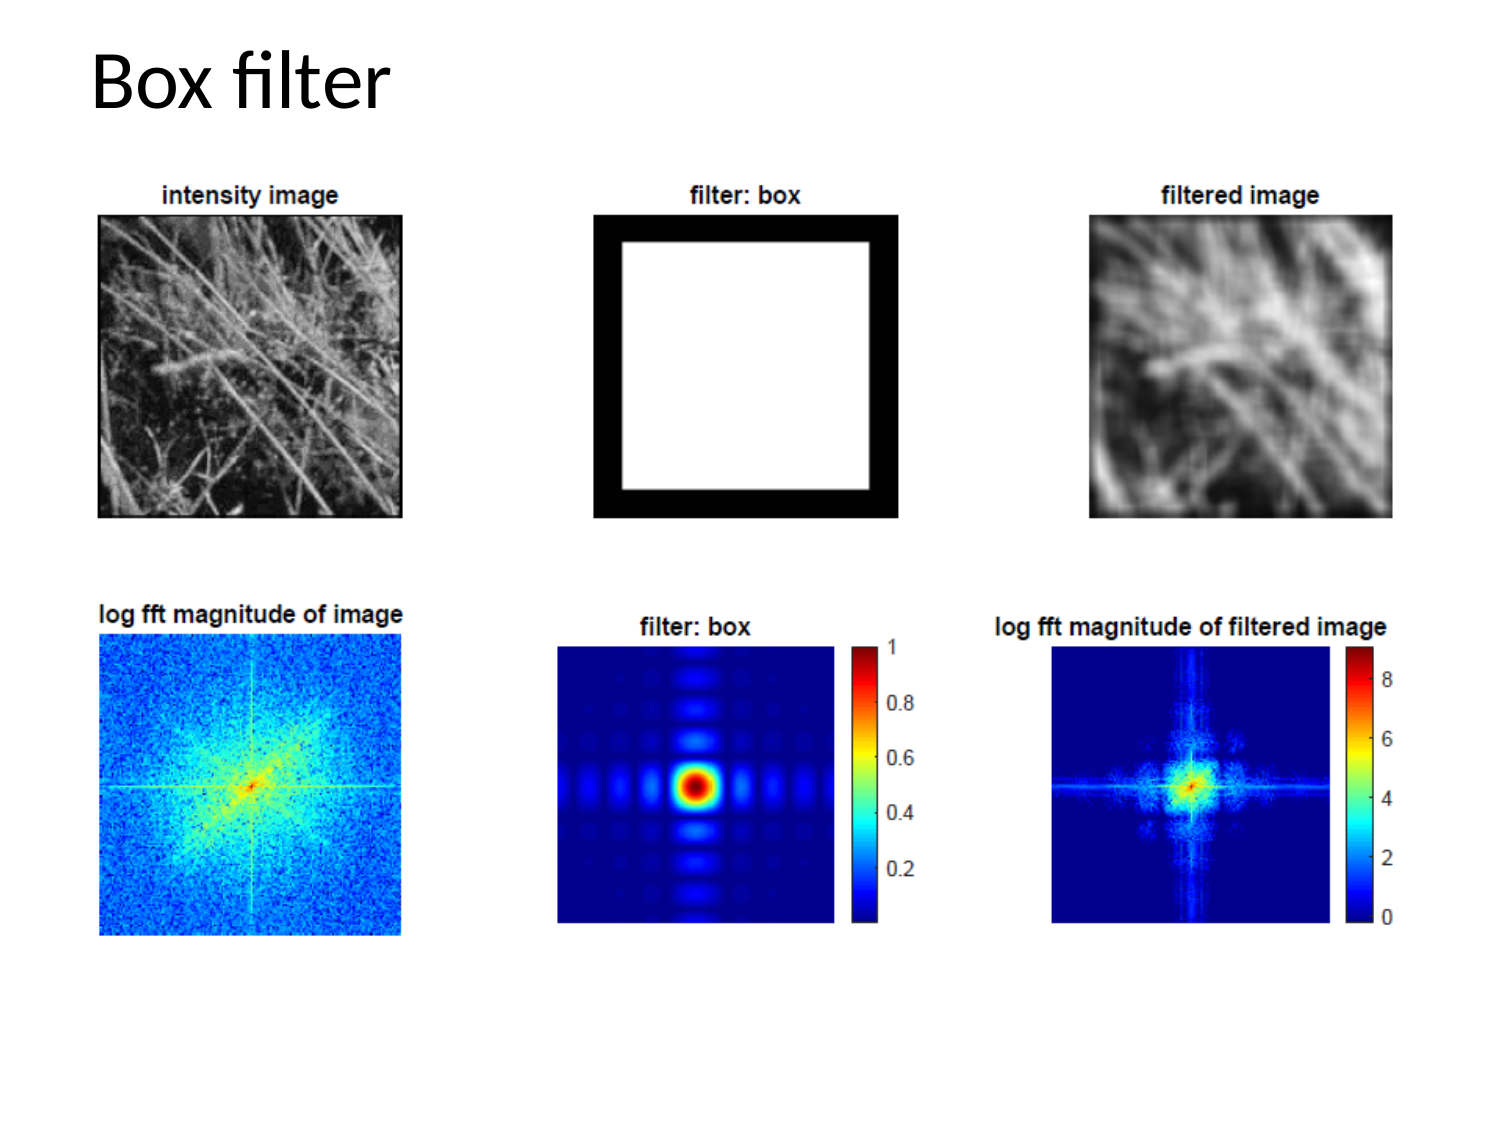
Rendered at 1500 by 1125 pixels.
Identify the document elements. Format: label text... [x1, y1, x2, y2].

title Box filter [75, 0, 1425, 150]
picture [62, 162, 1410, 951]
